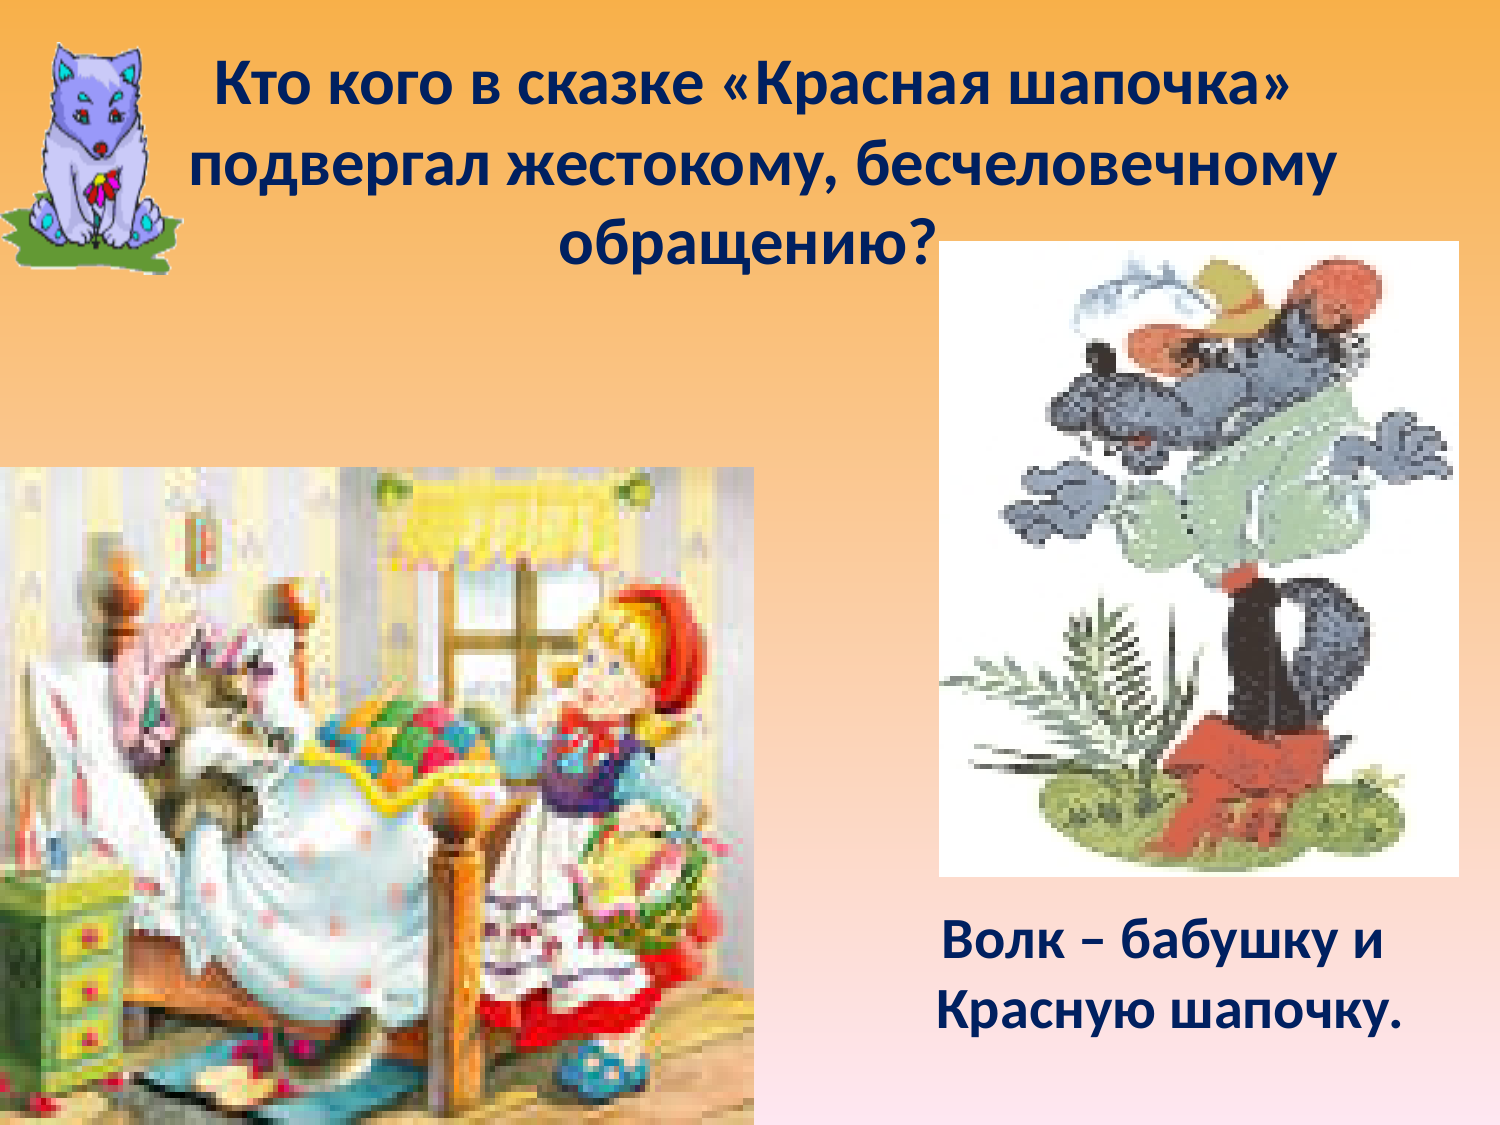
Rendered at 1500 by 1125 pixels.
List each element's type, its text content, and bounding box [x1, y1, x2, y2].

picture [0, 467, 754, 1125]
text_box Волк – бабушку и Красную шапочку. [879, 893, 1447, 1048]
picture [938, 241, 1460, 877]
text_box Кто кого в сказке «Красная шапочка» подвергал жестокому, бесчеловечному обращению? [53, 30, 1459, 286]
picture [0, 42, 184, 276]
